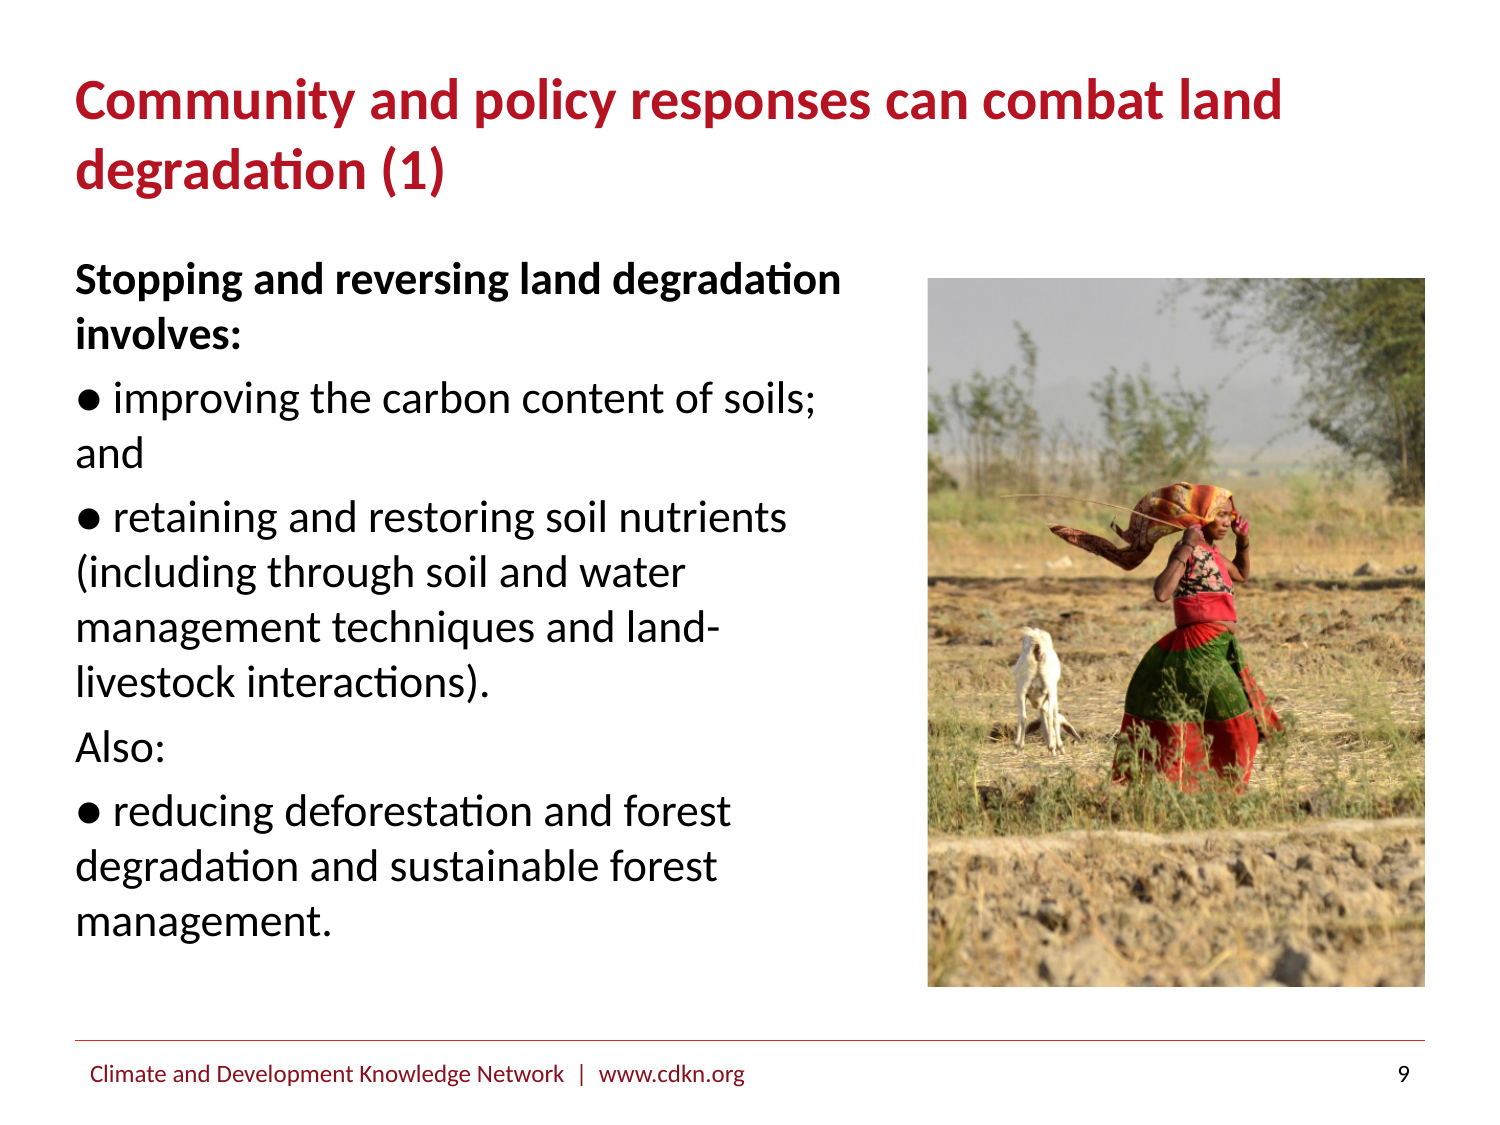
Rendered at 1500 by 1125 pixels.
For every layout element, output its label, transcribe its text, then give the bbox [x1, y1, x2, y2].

slide_number 9 [1345, 1042, 1425, 1103]
slide_number Climate and Development Knowledge Network | www.cdkn.org [75, 1042, 871, 1103]
picture [927, 277, 1426, 988]
list Stopping and reversing land degradation involves: ● improving the carbon content of soils; and ● retaining and restoring soil nutrients (including through soil and water management techniques and land-livestock interactions). Also: ● reducing deforestation and forest degradation and sustainable forest management. [75, 248, 871, 1012]
title Community and policy responses can combat land degradation (1) [75, 61, 1425, 249]
